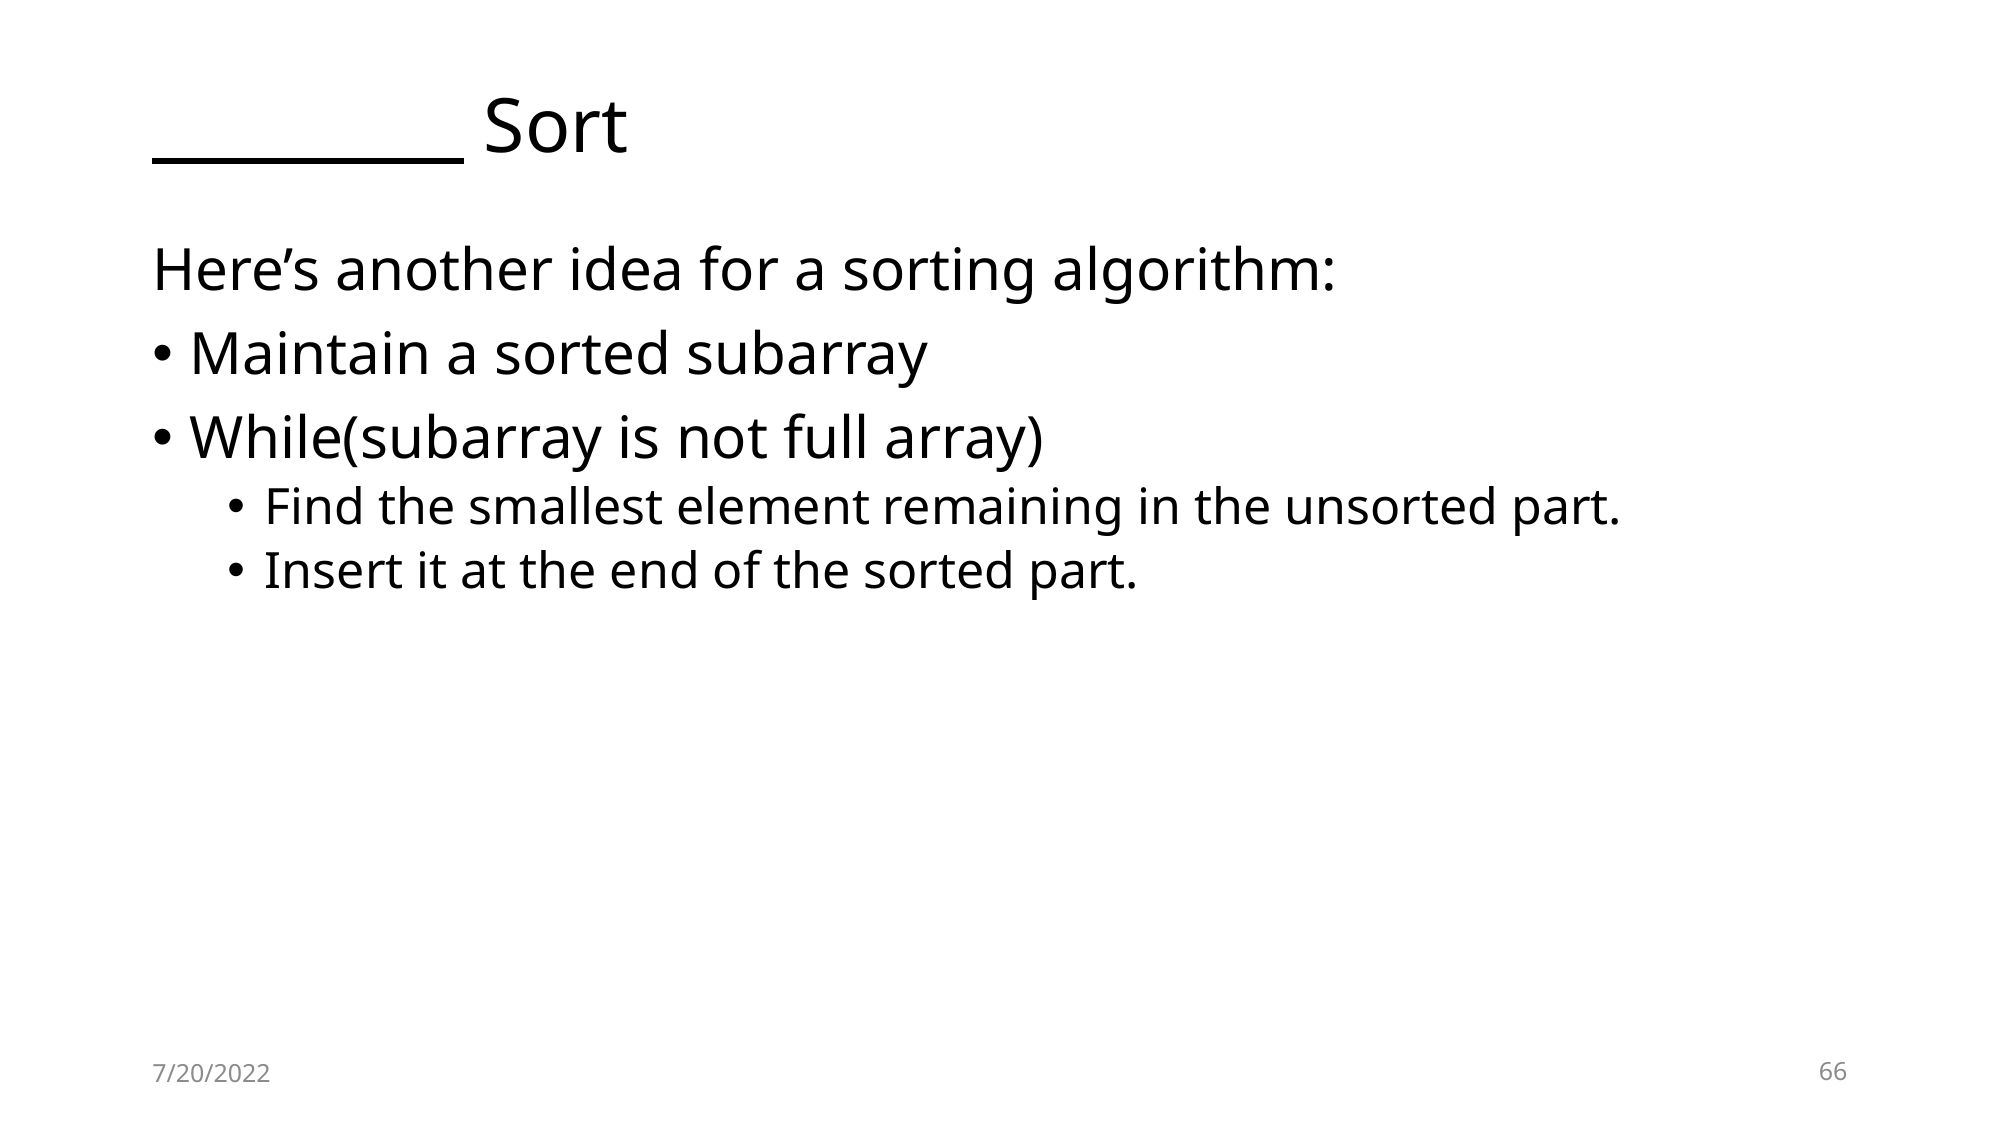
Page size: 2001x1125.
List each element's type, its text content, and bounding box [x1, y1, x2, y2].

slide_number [137, 1042, 588, 1103]
slide_number 66 [1412, 1042, 1863, 1103]
title Sort [137, 59, 1863, 198]
list Here’s another idea for a sorting algorithm: Maintain a sorted subarray While(subarray is not full array) Find the smallest element remaining in the unsorted part. Insert it at the end of the sorted part. [137, 233, 1863, 1014]
